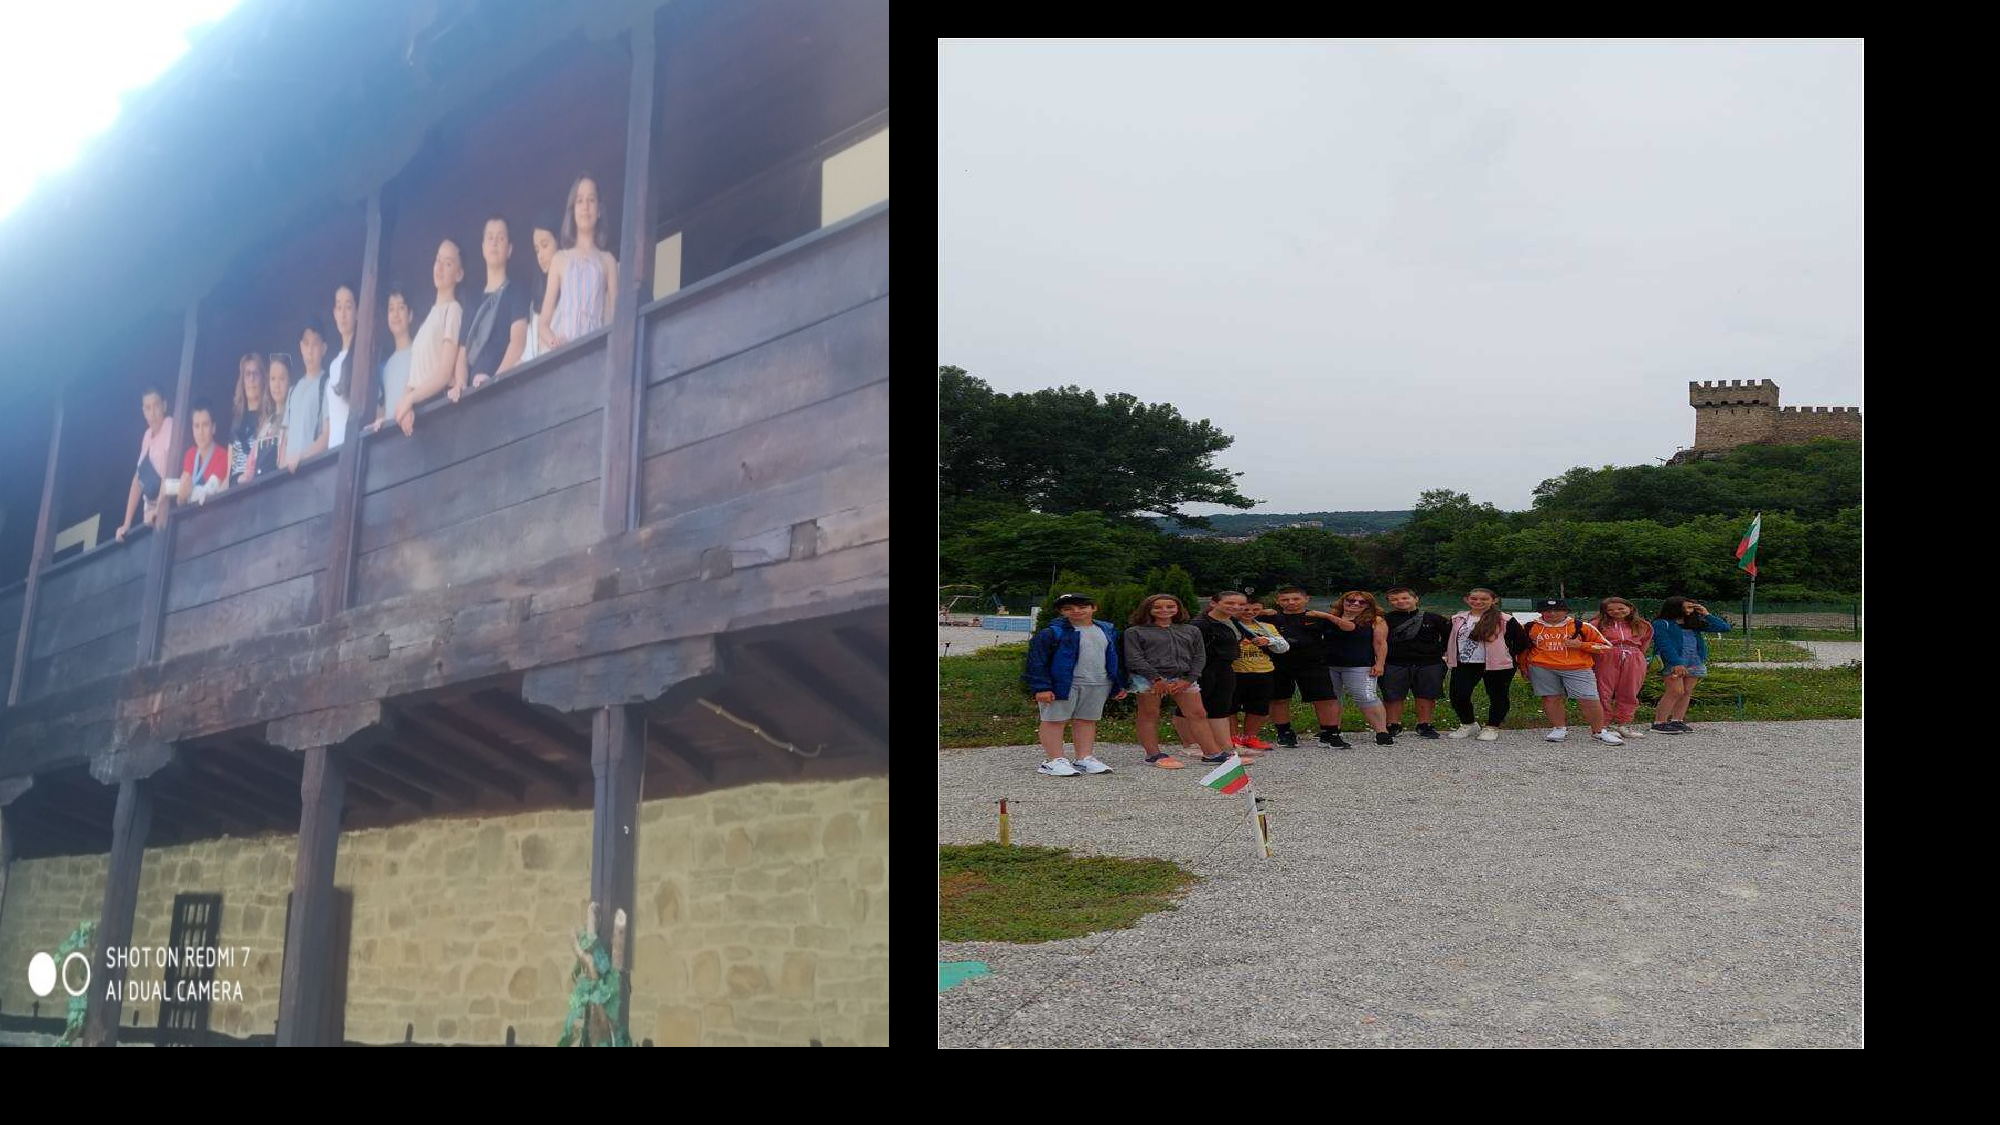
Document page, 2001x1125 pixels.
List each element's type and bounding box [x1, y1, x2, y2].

picture [0, 0, 889, 1047]
picture [938, 38, 1864, 1049]
